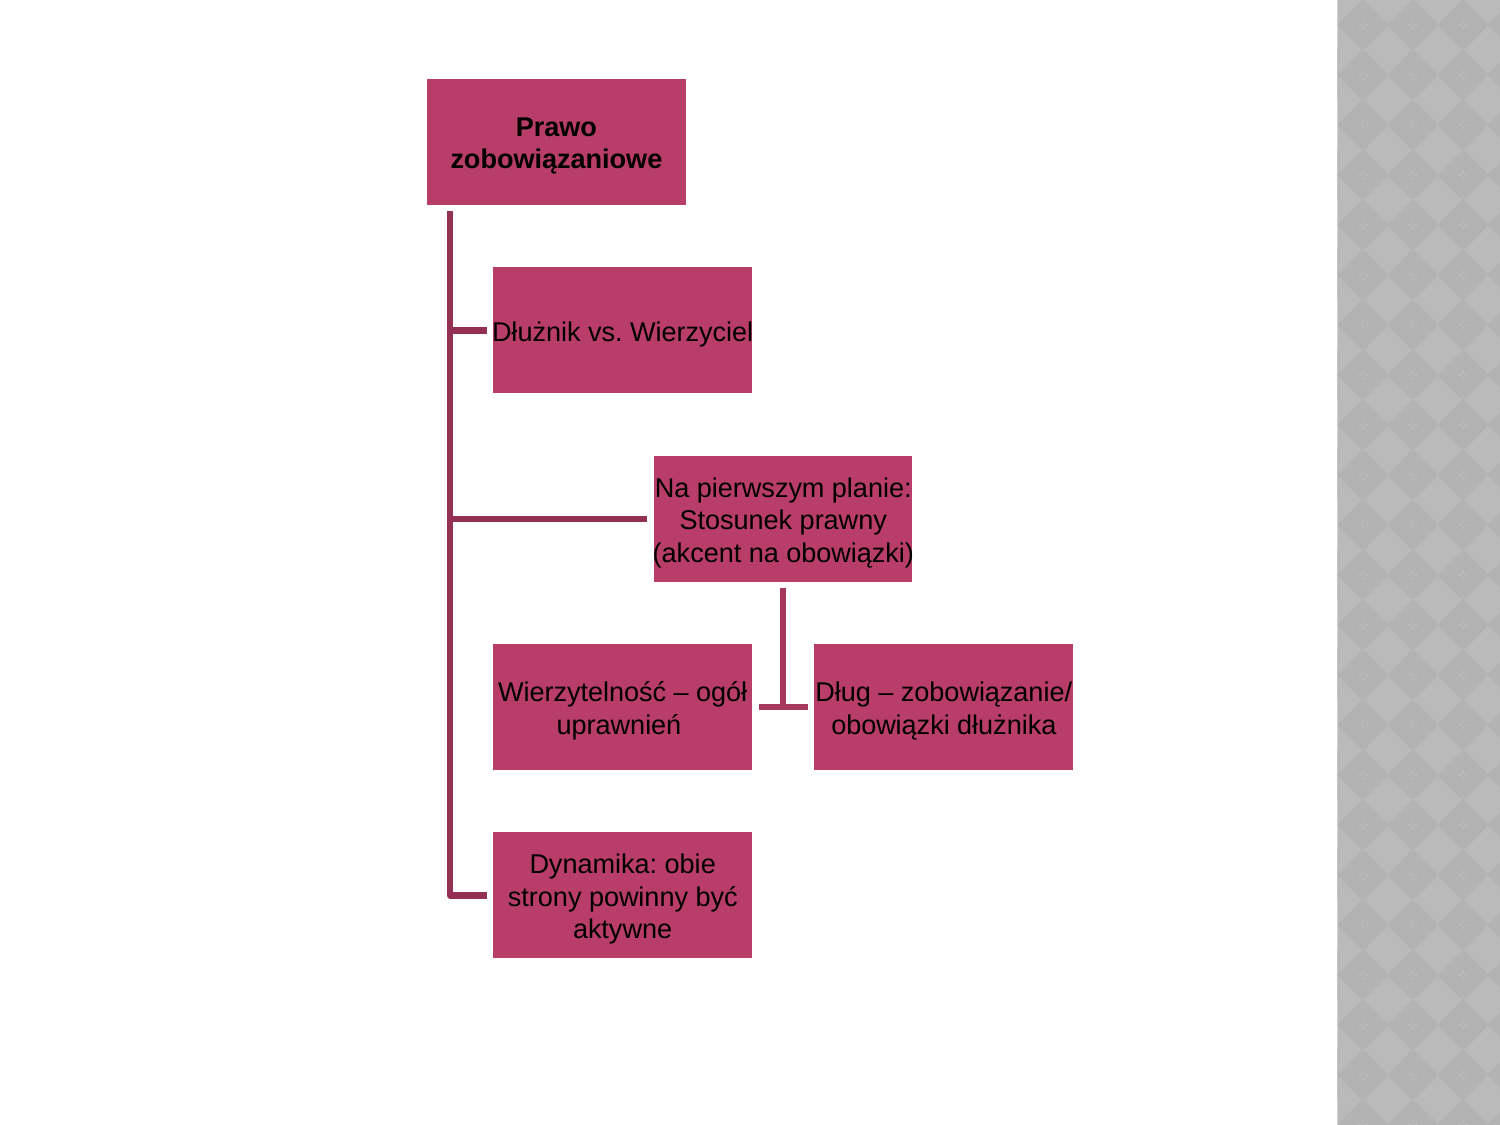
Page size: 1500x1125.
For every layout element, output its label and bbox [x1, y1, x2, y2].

text_box [74, 74, 1426, 963]
